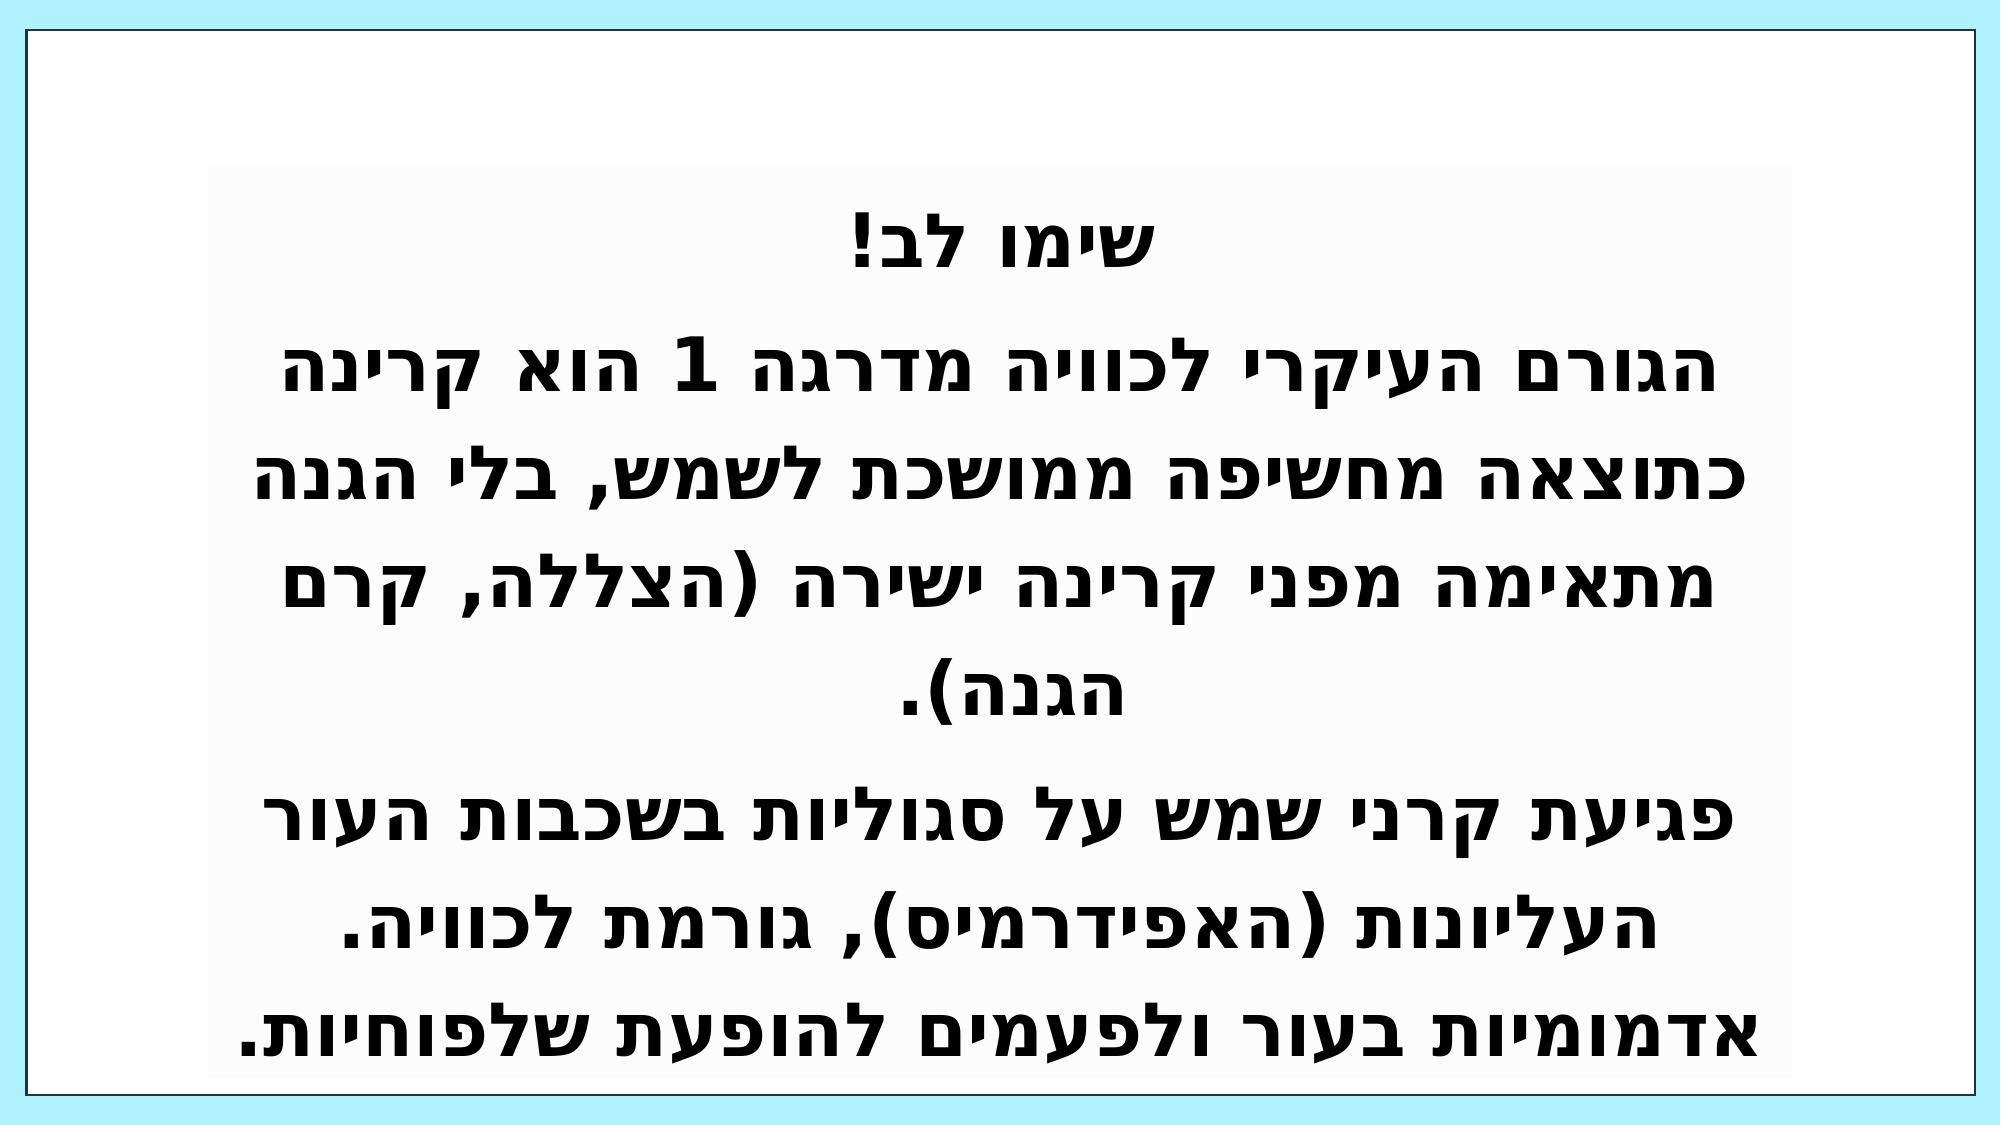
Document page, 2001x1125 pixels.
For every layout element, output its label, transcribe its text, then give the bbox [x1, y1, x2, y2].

text_box [0, 0, 2000, 1125]
text_box [25, 29, 1976, 1096]
text_box שימו לב! הגורם העיקרי לכוויה מדרגה 1 הוא קרינה כתוצאה מחשיפה ממושכת לשמש, בלי הגנה מתאימה מפני קרינה ישירה (הצללה, קרם הגנה). פגיעת קרני שמש על סגוליות בשכבות העור העליונות (האפידרמיס), גורמת לכוויה. אדמומיות בעור ולפעמים להופעת שלפוחיות. [208, 166, 1792, 1079]
